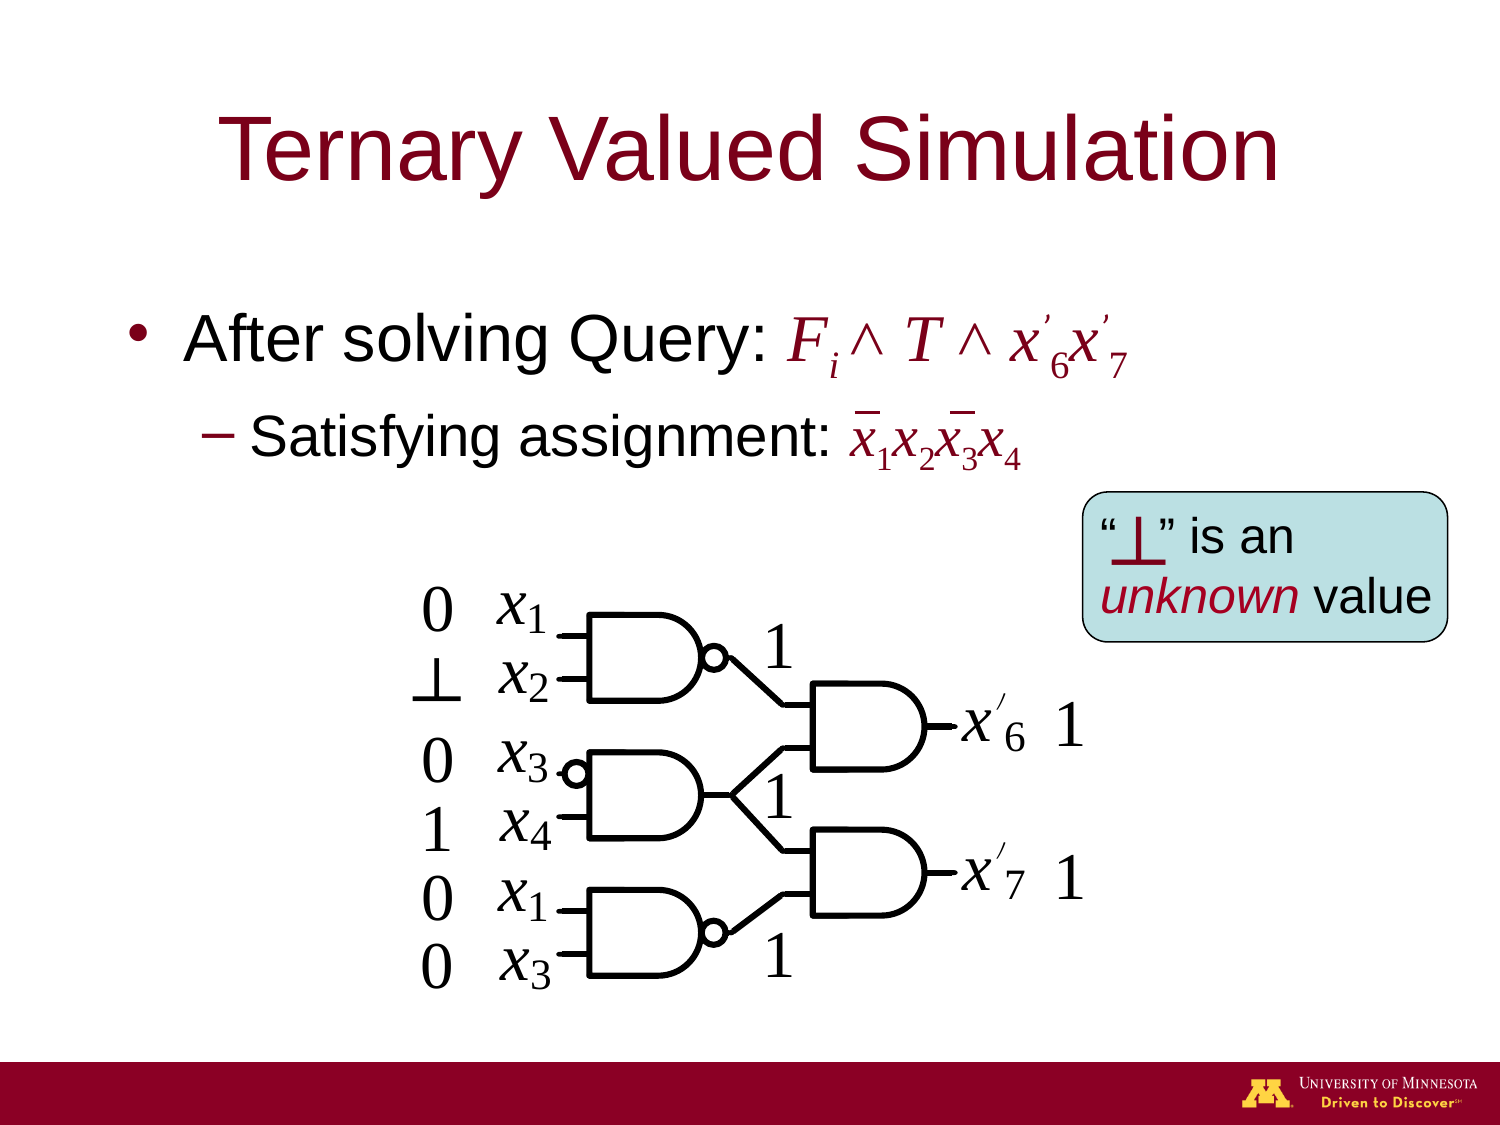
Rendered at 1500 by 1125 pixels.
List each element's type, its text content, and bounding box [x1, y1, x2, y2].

title Ternary Valued Simulation [112, 49, 1388, 238]
text_box [1117, 632, 1443, 642]
picture [0, 1062, 1500, 1125]
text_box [394, 558, 1113, 1026]
text_box “ ” is an unknown value [1085, 496, 1498, 632]
text_box [1094, 491, 1437, 496]
list After solving Query: Fi ˄ T ˄ x’6x’7 Satisfying assignment: x1x2x3x4 [112, 287, 1388, 938]
